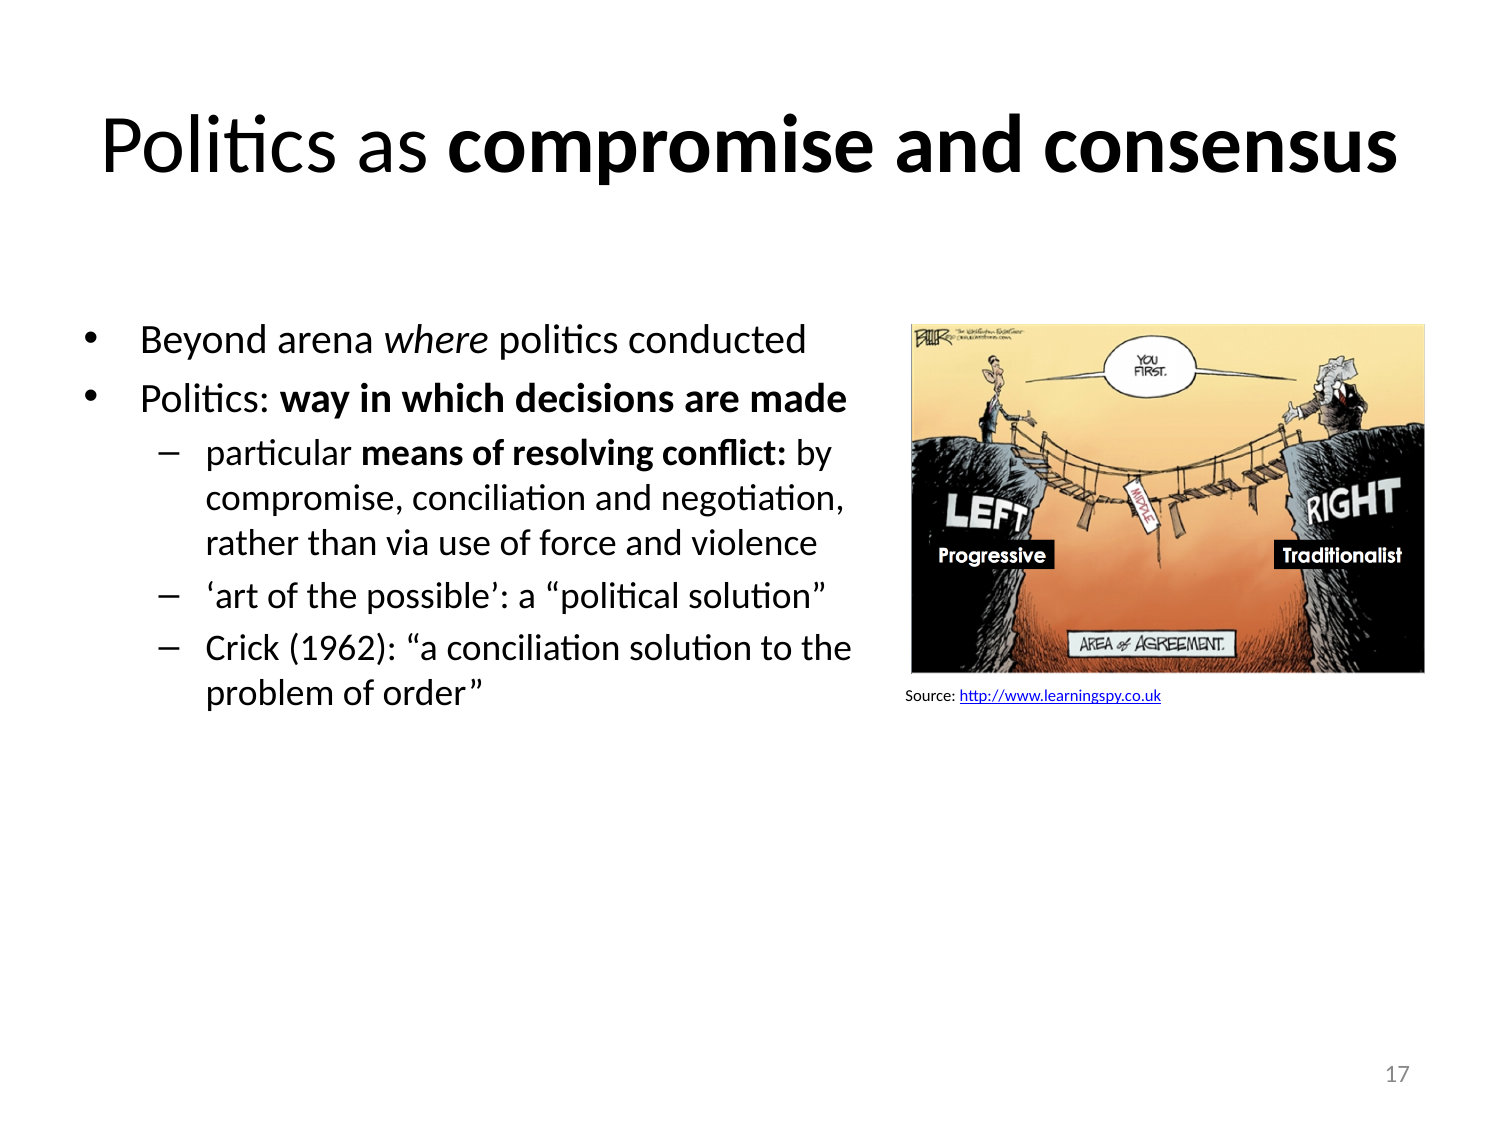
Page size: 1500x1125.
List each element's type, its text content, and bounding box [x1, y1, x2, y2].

list Source: http://www.learningspy.co.uk [890, 677, 1236, 712]
title Politics as compromise and consensus [75, 45, 1425, 233]
picture [911, 324, 1426, 675]
slide_number 17 [1074, 1042, 1425, 1103]
list Beyond arena where politics conducted Politics: way in which decisions are made particular means of resolving conflict: by compromise, conciliation and negotiation, rather than via use of force and violence ‘art of the possible’: a “political solution” Crick (1962): “a conciliation solution to the problem of order” [68, 304, 912, 1007]
